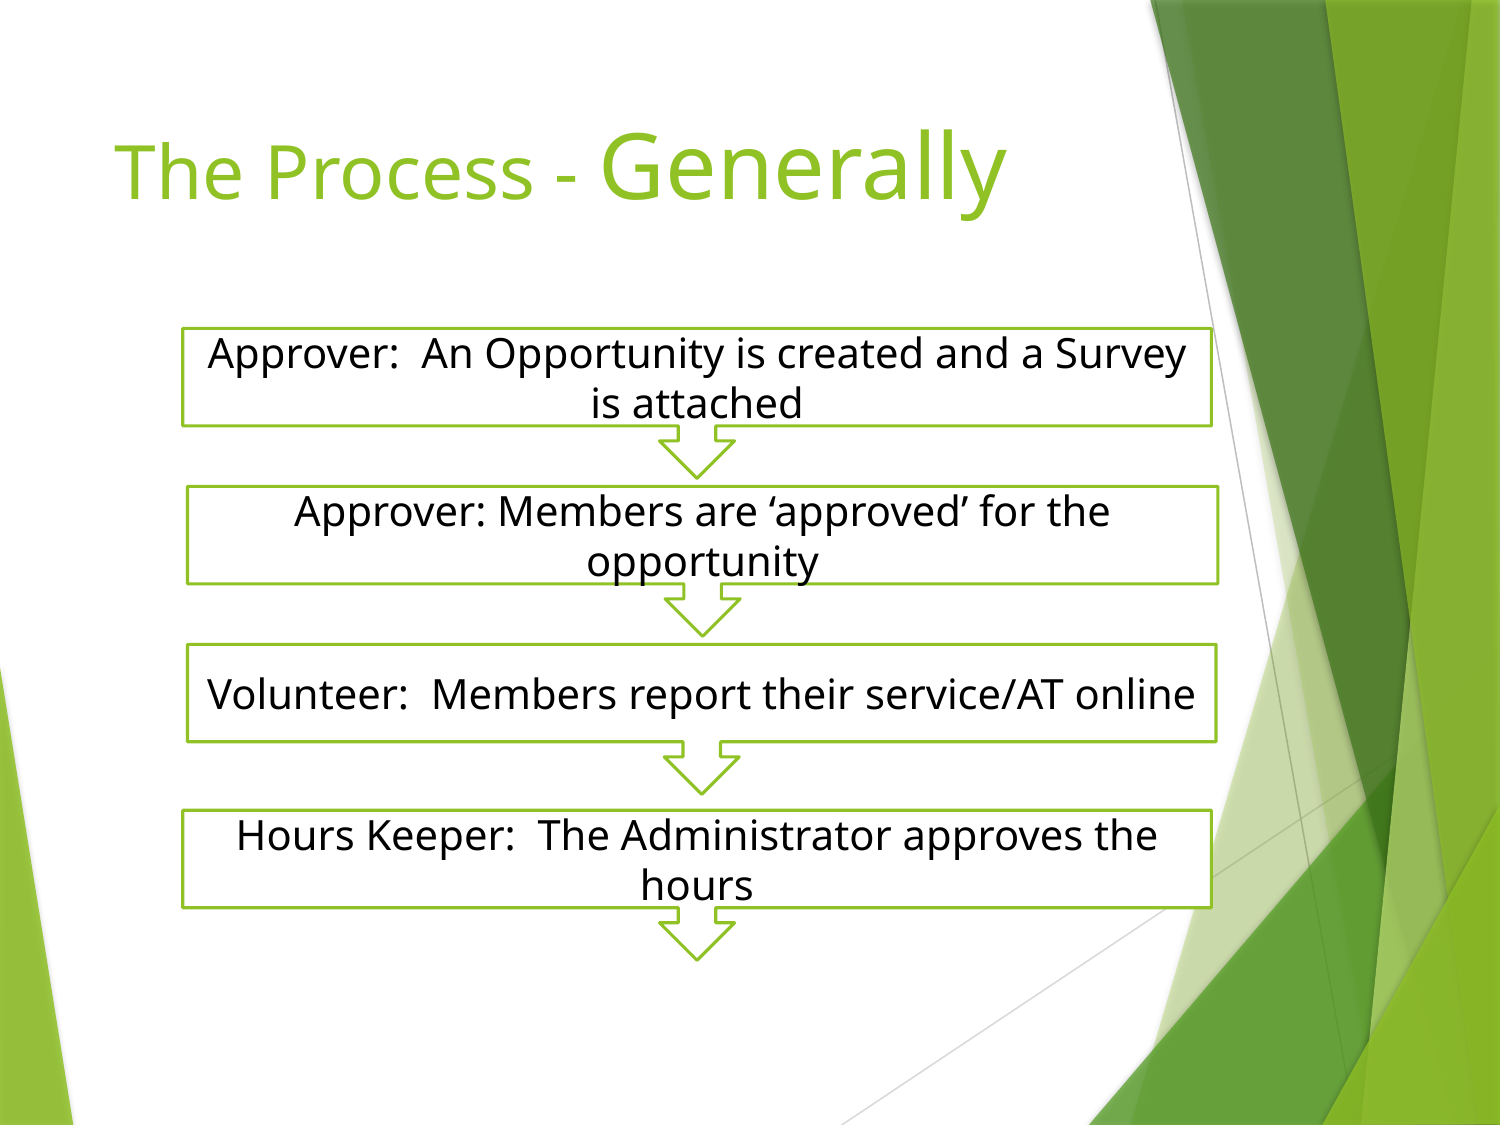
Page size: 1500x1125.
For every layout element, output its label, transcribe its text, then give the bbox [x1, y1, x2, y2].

text_box Volunteer: Members report their service/AT online [185, 642, 1218, 796]
text_box Hours Keeper: The Administrator approves the hours [181, 808, 1213, 962]
title The Process - Generally [99, 99, 1142, 317]
text_box Approver: Members are ‘approved’ for the opportunity [185, 484, 1220, 638]
text_box Approver: An Opportunity is created and a Survey is attached [181, 326, 1213, 480]
